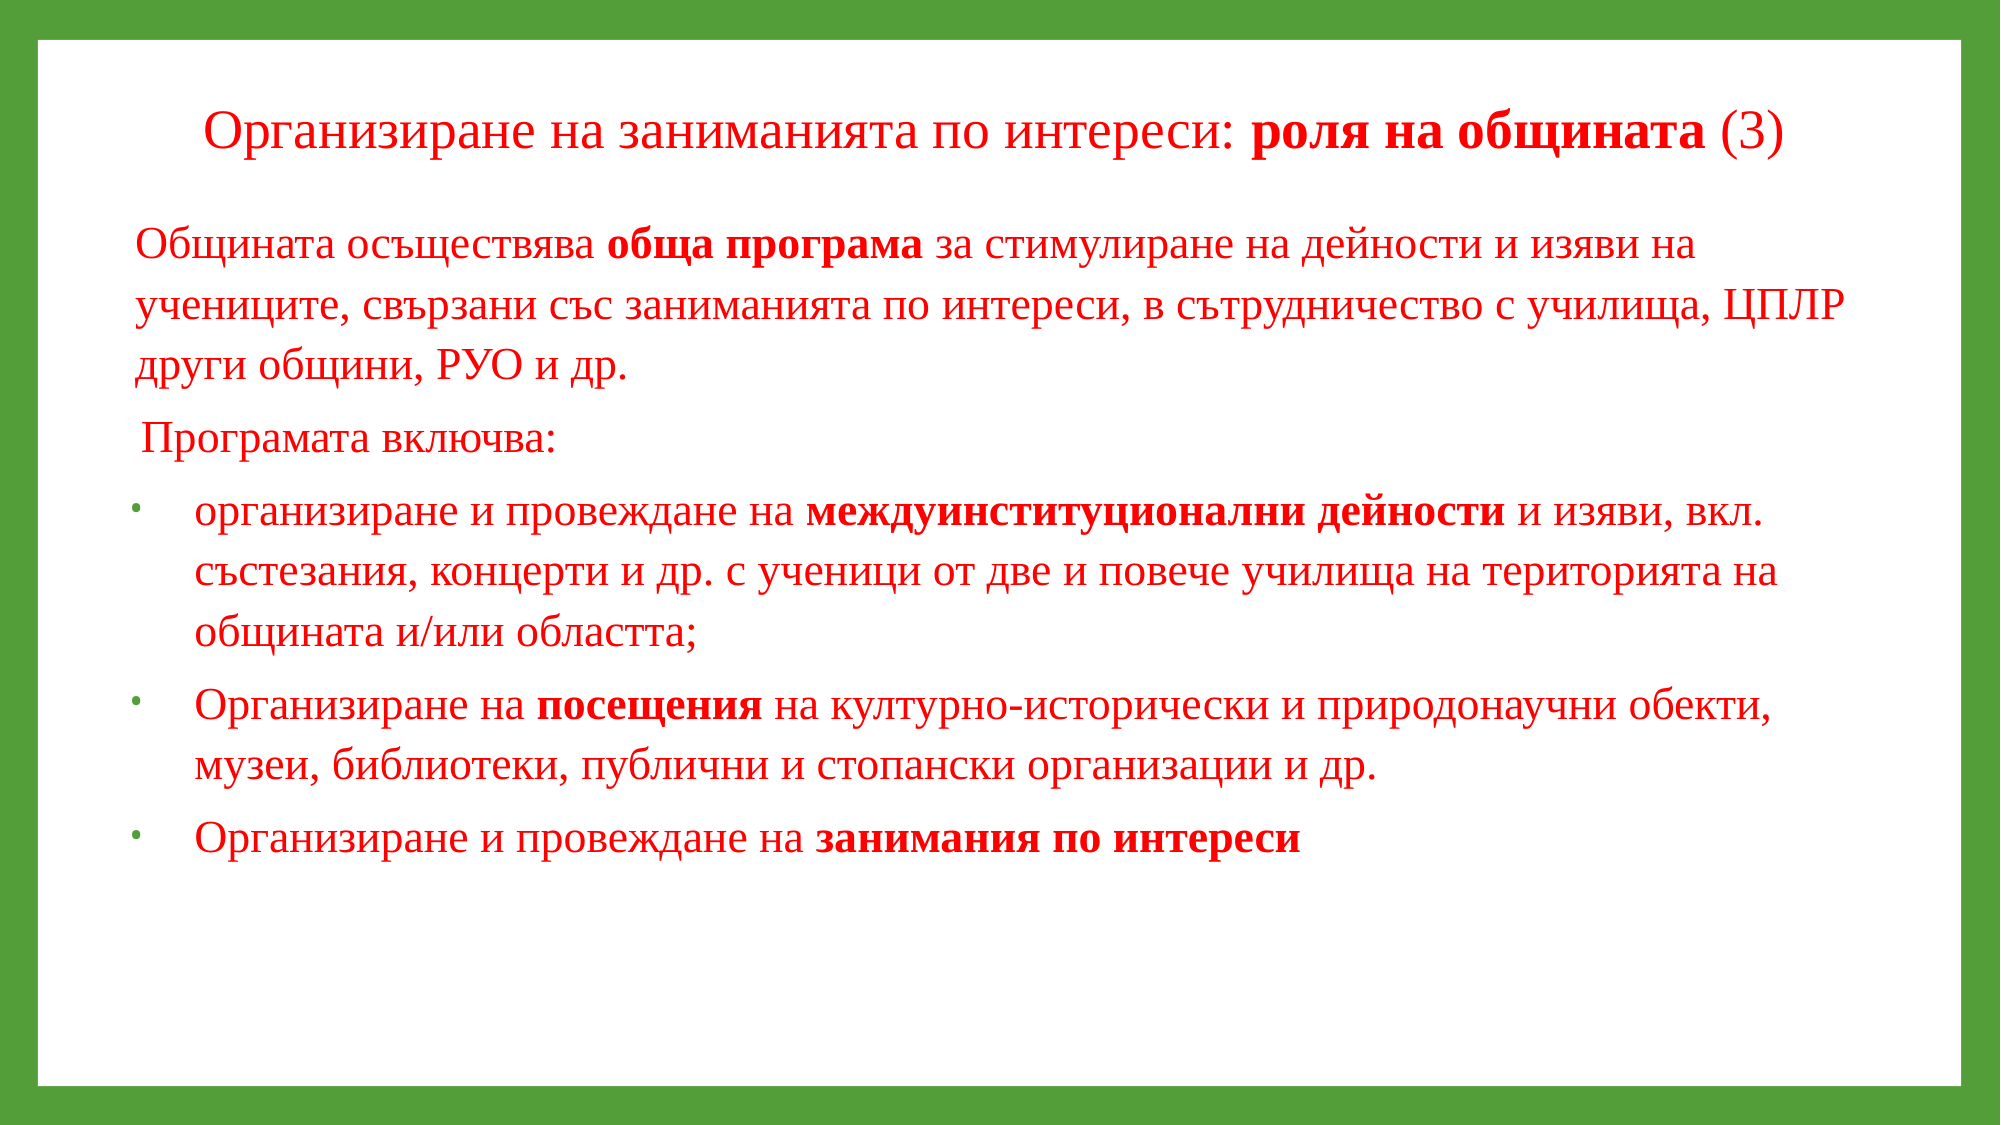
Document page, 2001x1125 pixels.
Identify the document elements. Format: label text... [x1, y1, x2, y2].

list Общината осъществява обща програма за стимулиране на дейности и изяви на учениците, свързани със заниманията по интереси, в сътрудничество с училища, ЦПЛР други общини, РУО и др. Програмата включва: организиране и провеждане на междуинституционални дейности и изяви, вкл. състезания, концерти и др. с ученици от две и повече училища на територията на общината и/или областта; Организиране на посещения на културно-исторически и природонаучни обекти, музеи, библиотеки, публични и стопански организации и др. Организиране и провеждане на занимания по интереси [106, 200, 1912, 991]
text_box Организиране на заниманията по интереси: роля на общината (3) [137, 68, 1851, 193]
